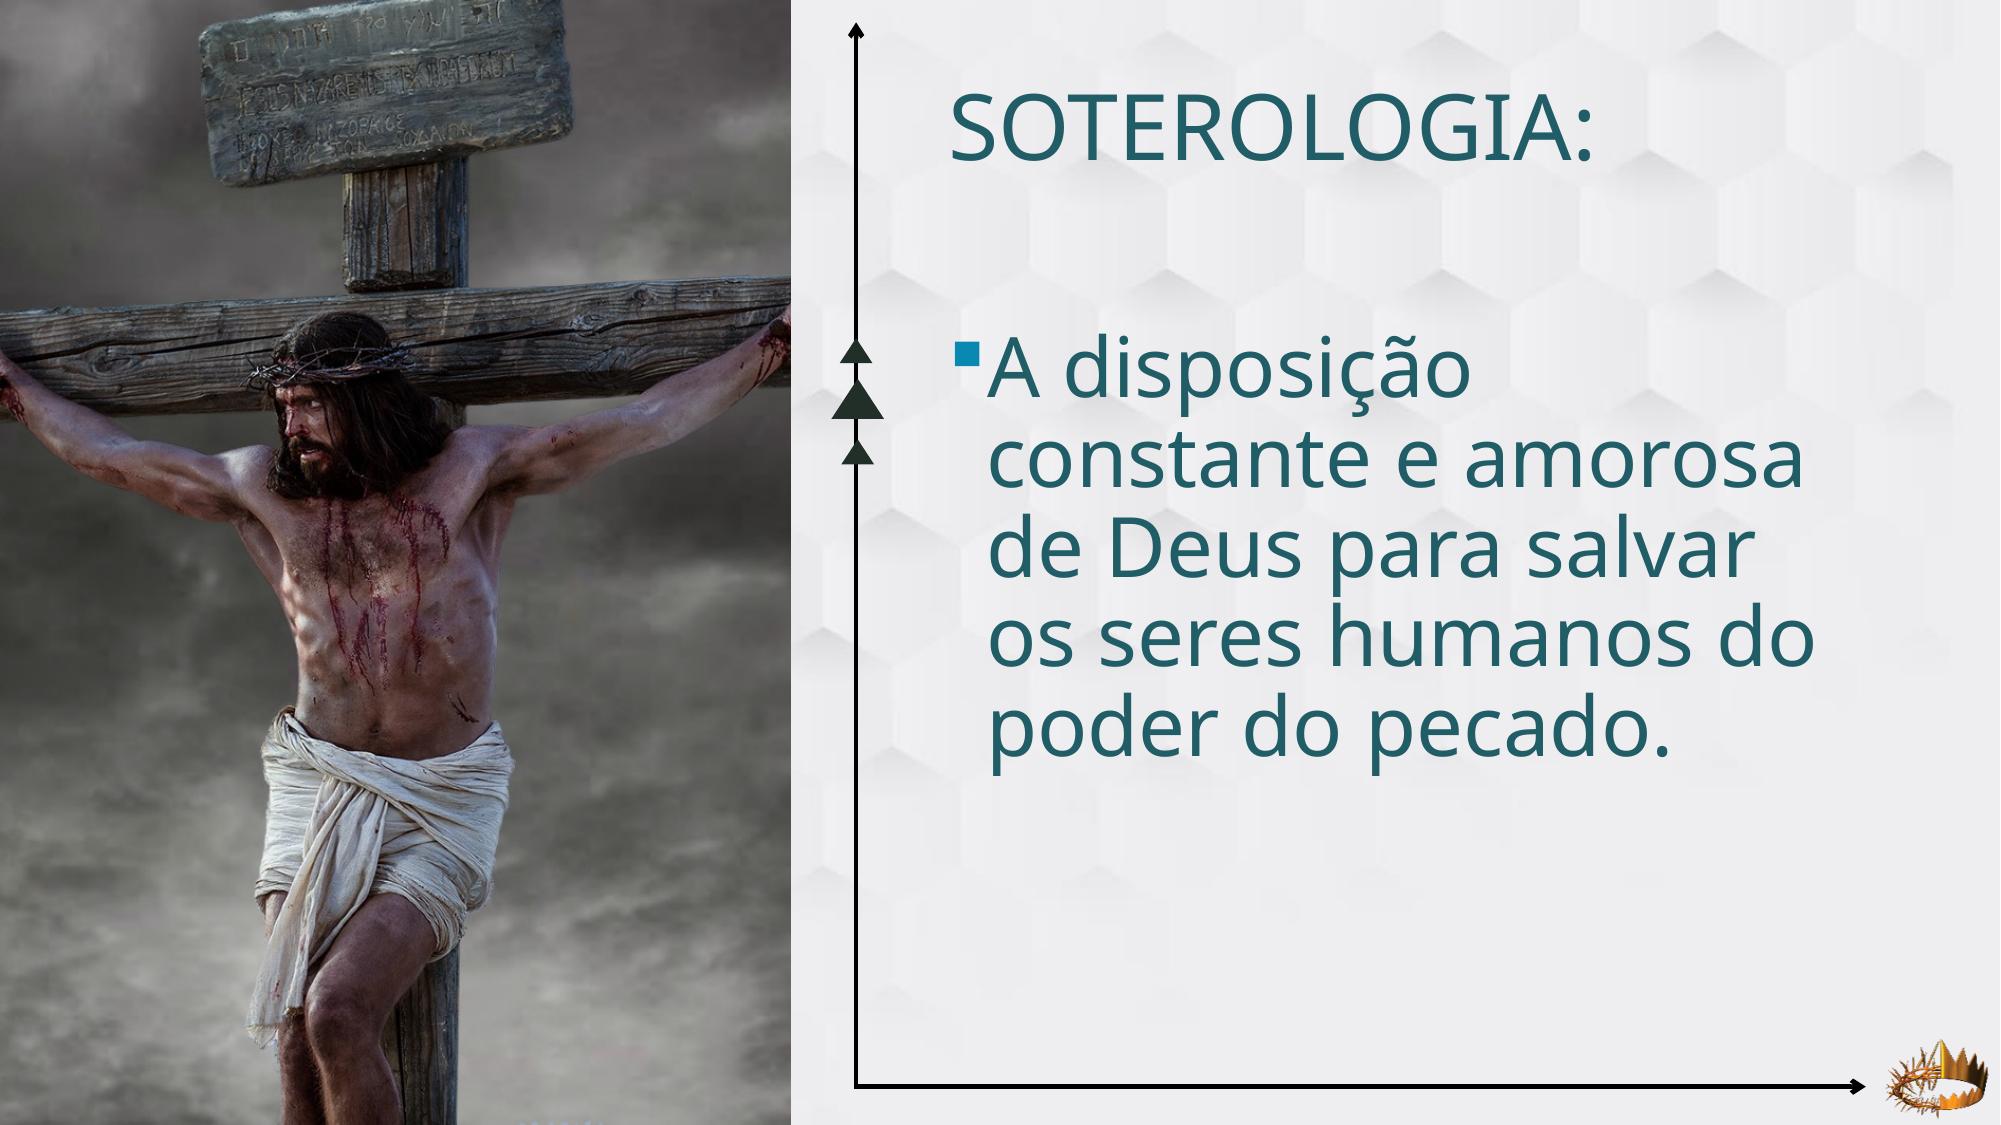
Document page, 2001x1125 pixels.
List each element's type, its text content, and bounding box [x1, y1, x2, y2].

picture [0, 0, 2000, 1125]
list A disposição constante e amorosa de Deus para salvar os seres humanos do poder do pecado. [933, 317, 1866, 1032]
title soterologia: [933, 0, 1866, 263]
